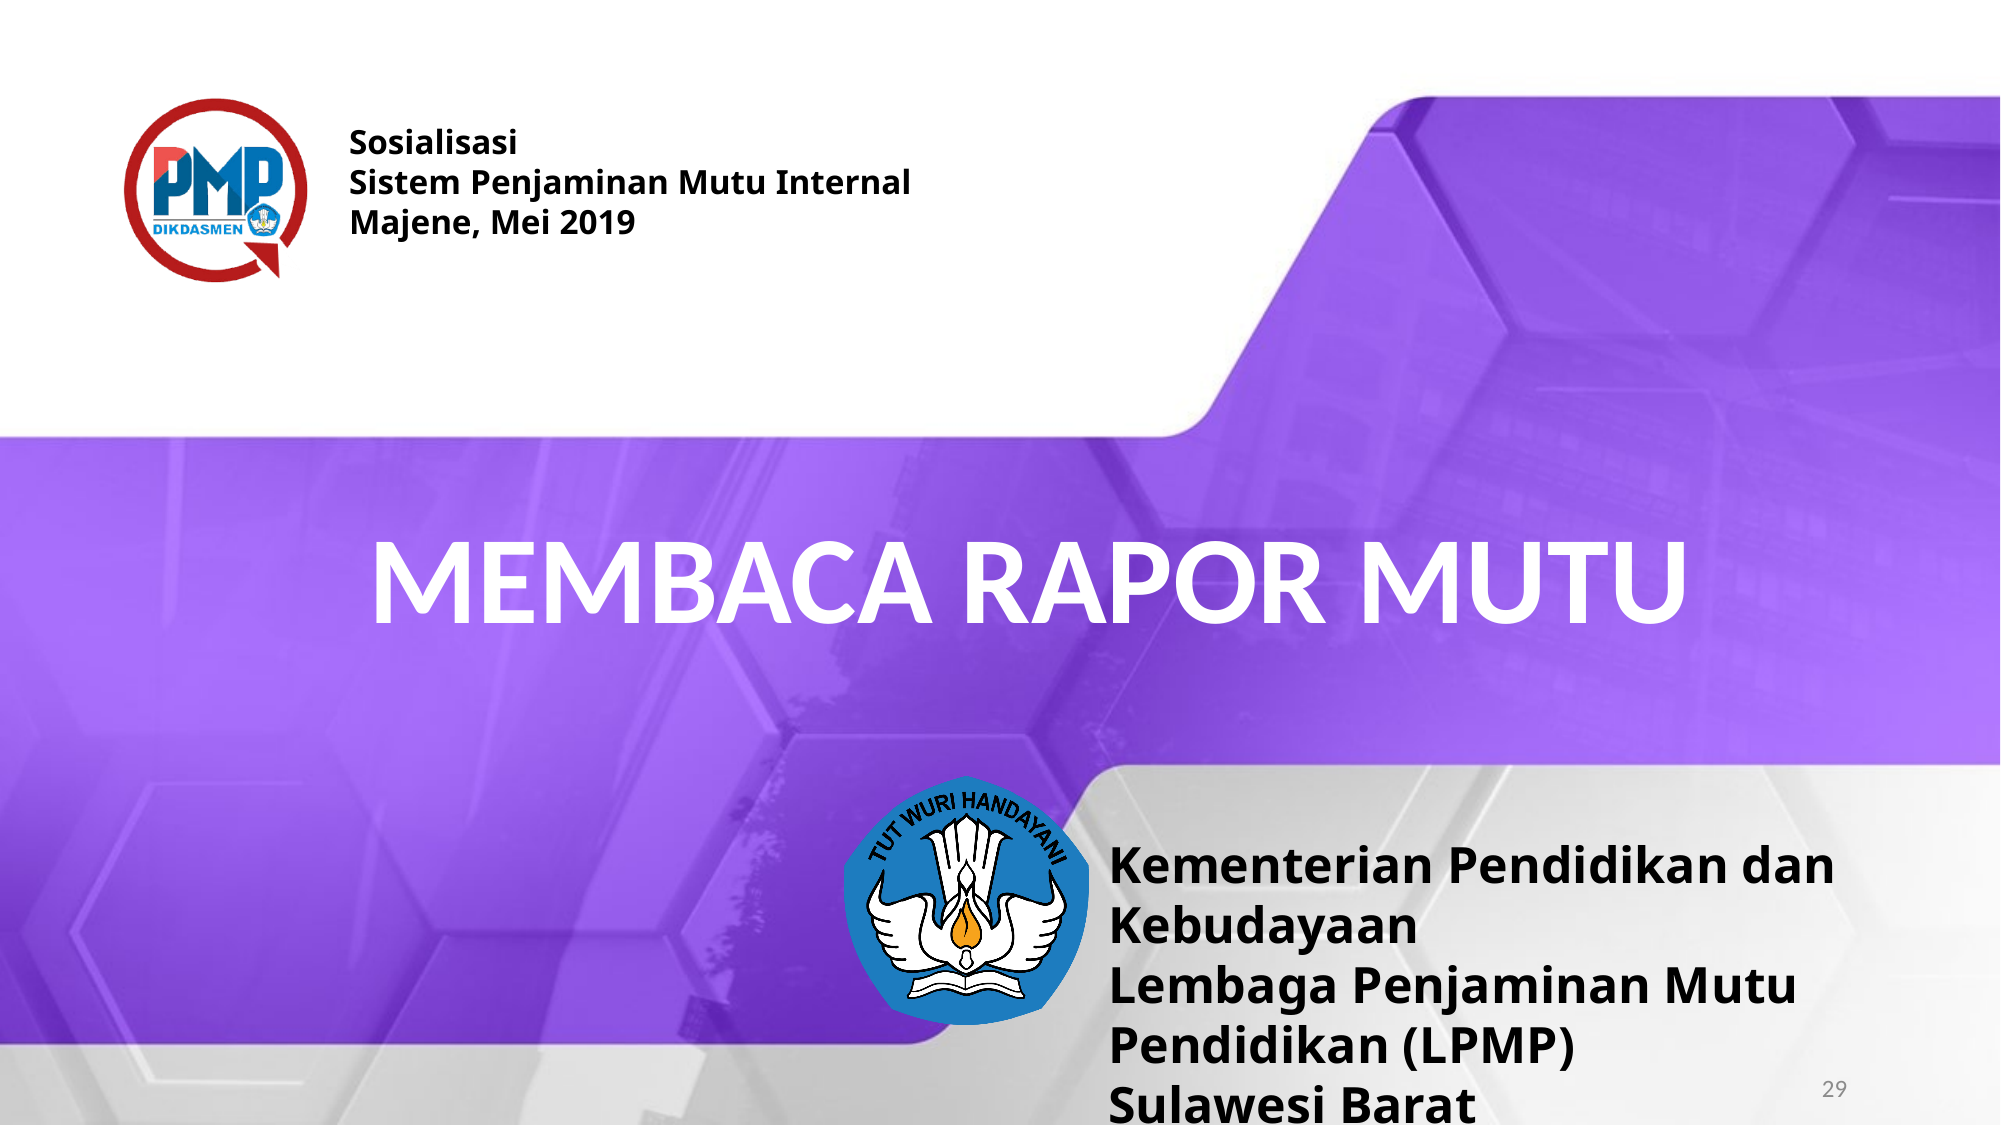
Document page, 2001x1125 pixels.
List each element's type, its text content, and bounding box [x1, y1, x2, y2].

picture [0, 0, 2001, 1125]
text_box Sosialisasi Sistem Penjaminan Mutu Internal Majene, Mei 2019 [334, 113, 927, 249]
text_box Kementerian Pendidikan dan Kebudayaan Lembaga Penjaminan Mutu Pendidikan (LPMP) Sulawesi Barat [1093, 826, 1903, 1125]
title MEMBACA RAPOR MUTU [249, 484, 1750, 682]
